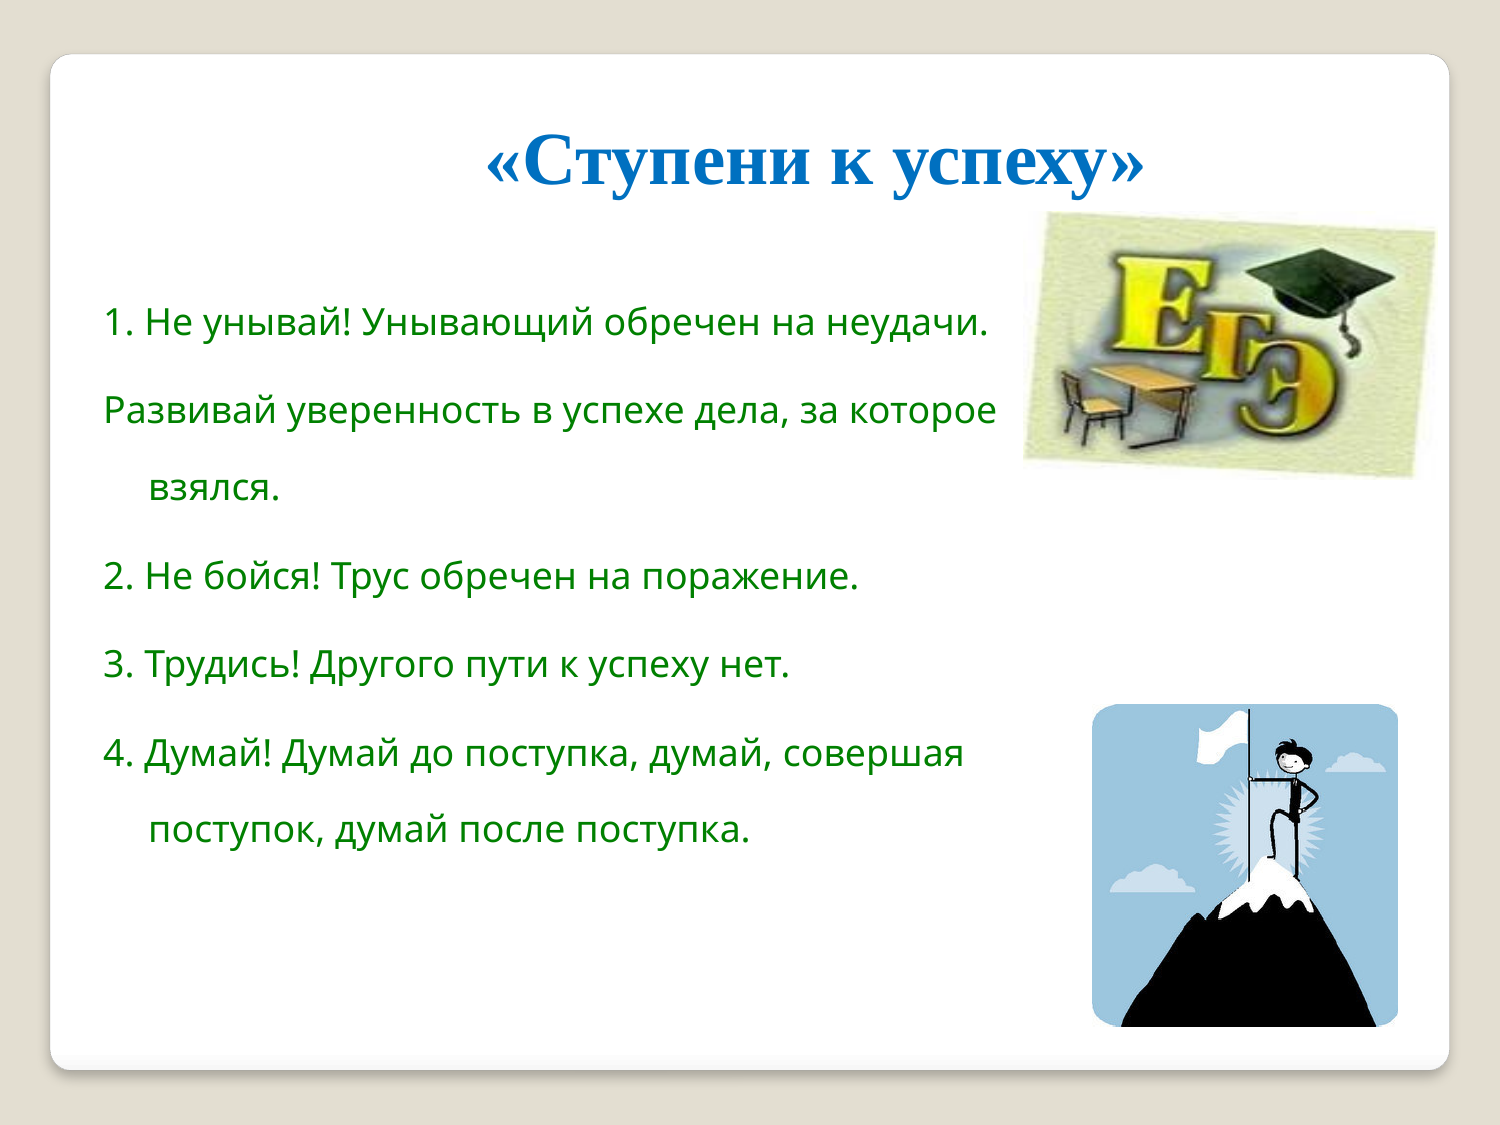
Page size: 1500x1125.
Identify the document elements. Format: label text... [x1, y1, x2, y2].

text_box 1. Не унывай! Унывающий обречен на неудачи. Развивай уверенность в успехе дела, за которое взялся. 2. Не бойся! Трус обречен на поражение. 3. Трудись! Другого пути к успеху нет. 4. Думай! Думай до поступка, думай, совершая поступок, думай после поступка. [88, 259, 1093, 858]
picture [1022, 211, 1438, 480]
picture [1092, 703, 1399, 1027]
text_box «Ступени к успеху» [469, 101, 1163, 207]
